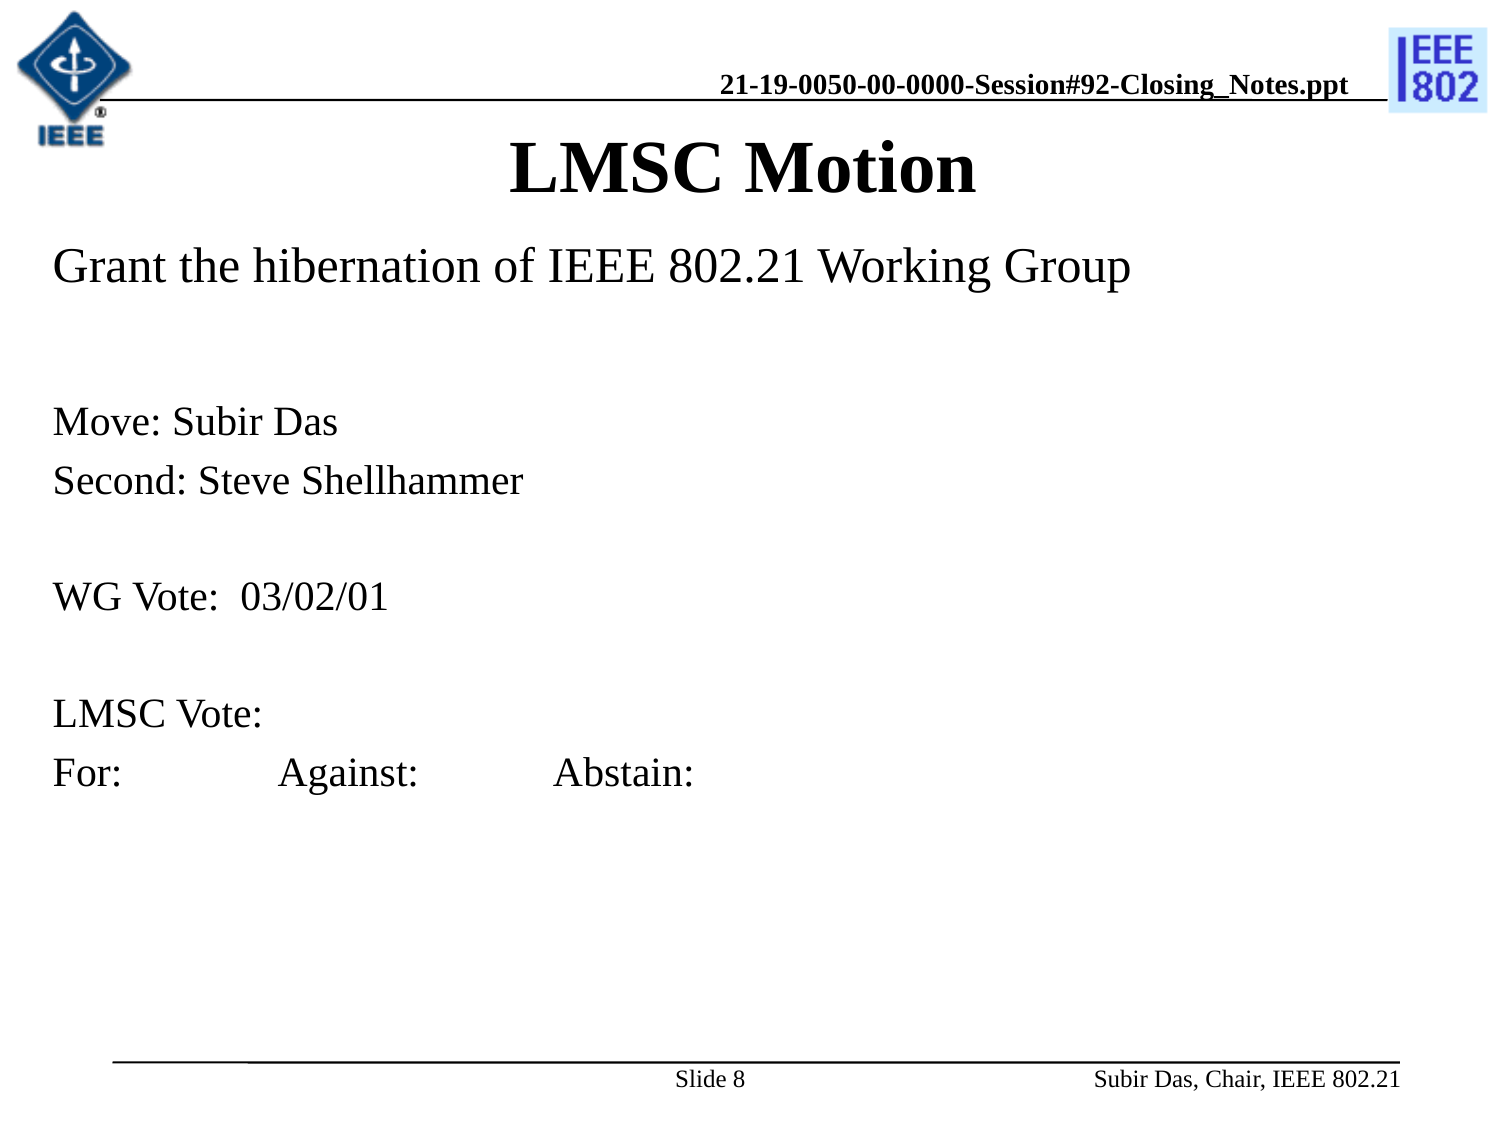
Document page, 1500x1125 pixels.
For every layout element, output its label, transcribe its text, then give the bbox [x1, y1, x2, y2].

picture [12, 9, 137, 150]
title LMSC Motion [37, 99, 1451, 226]
list Grant the hibernation of IEEE 802.21 Working Group Move: Subir Das Second: Steve Shellhammer WG Vote: 03/02/01 LMSC Vote: For: Against: Abstain: [37, 224, 1463, 1063]
picture [1374, 9, 1499, 138]
text_box Slide 8 [675, 1062, 838, 1093]
footer Subir Das, Chair, IEEE 802.21 [1089, 1061, 1402, 1093]
